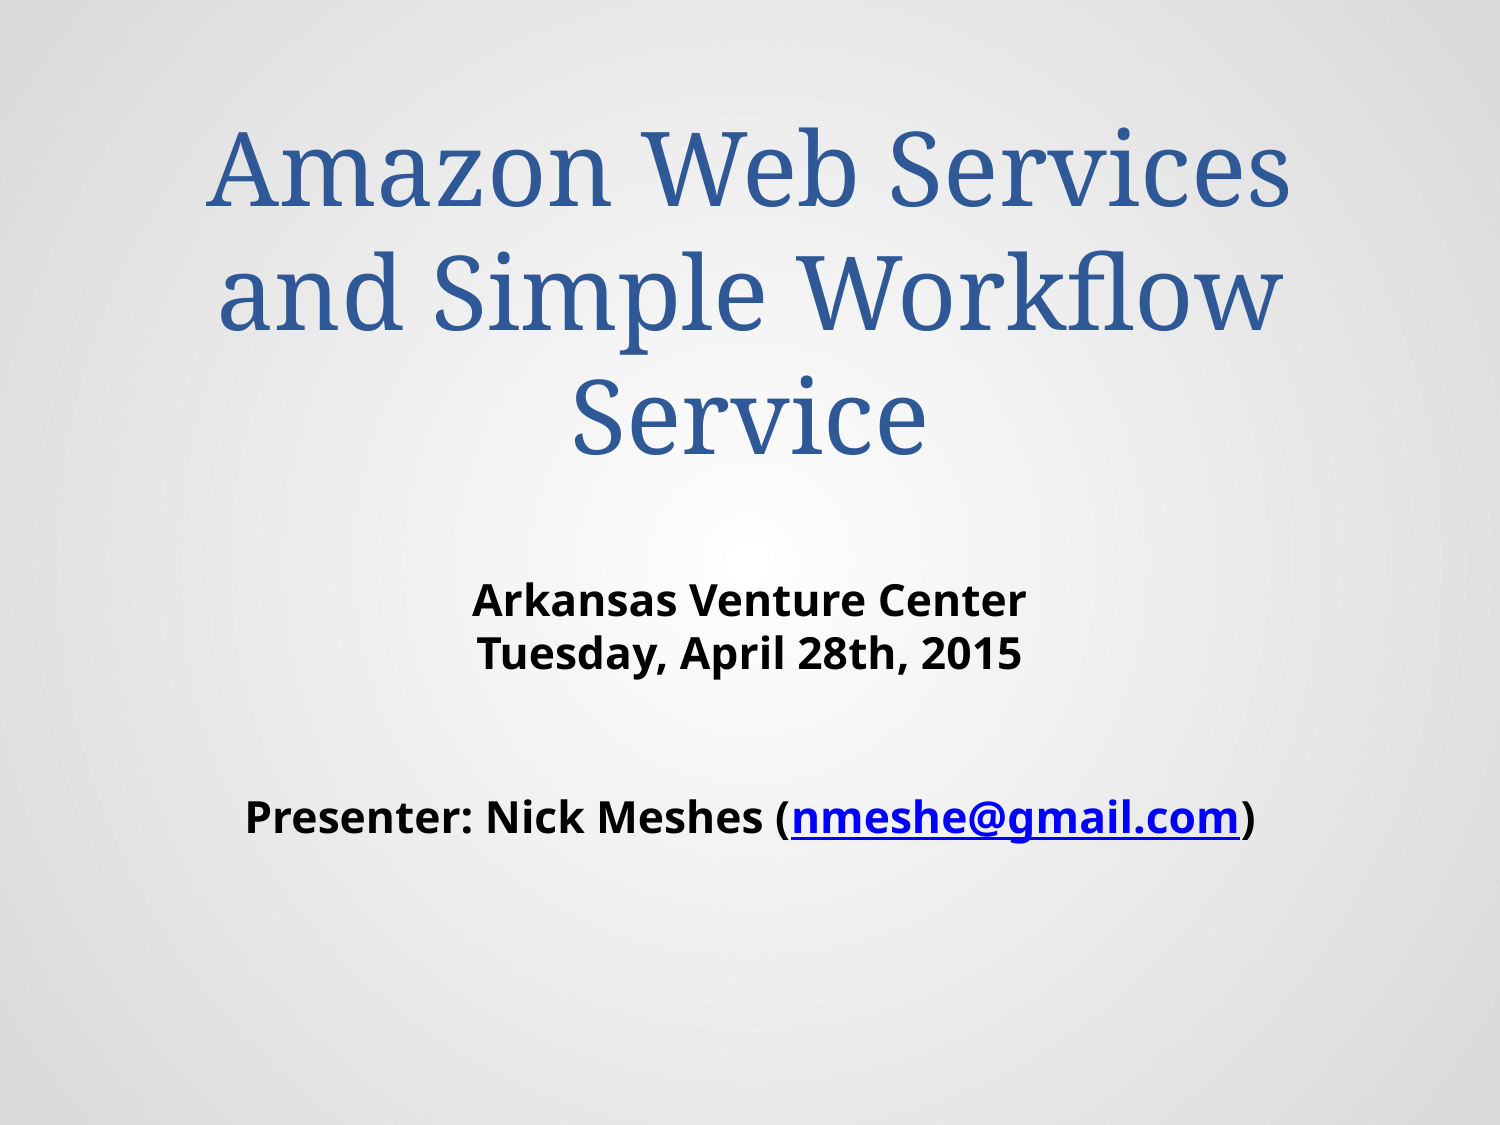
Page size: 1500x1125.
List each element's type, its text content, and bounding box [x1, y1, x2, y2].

title Amazon Web Services and Simple Workflow Service [111, 99, 1388, 476]
list Arkansas Venture Center Tuesday, April 28th, 2015 Presenter: Nick Meshes (nmeshe@gmail.com) [224, 574, 1276, 863]
